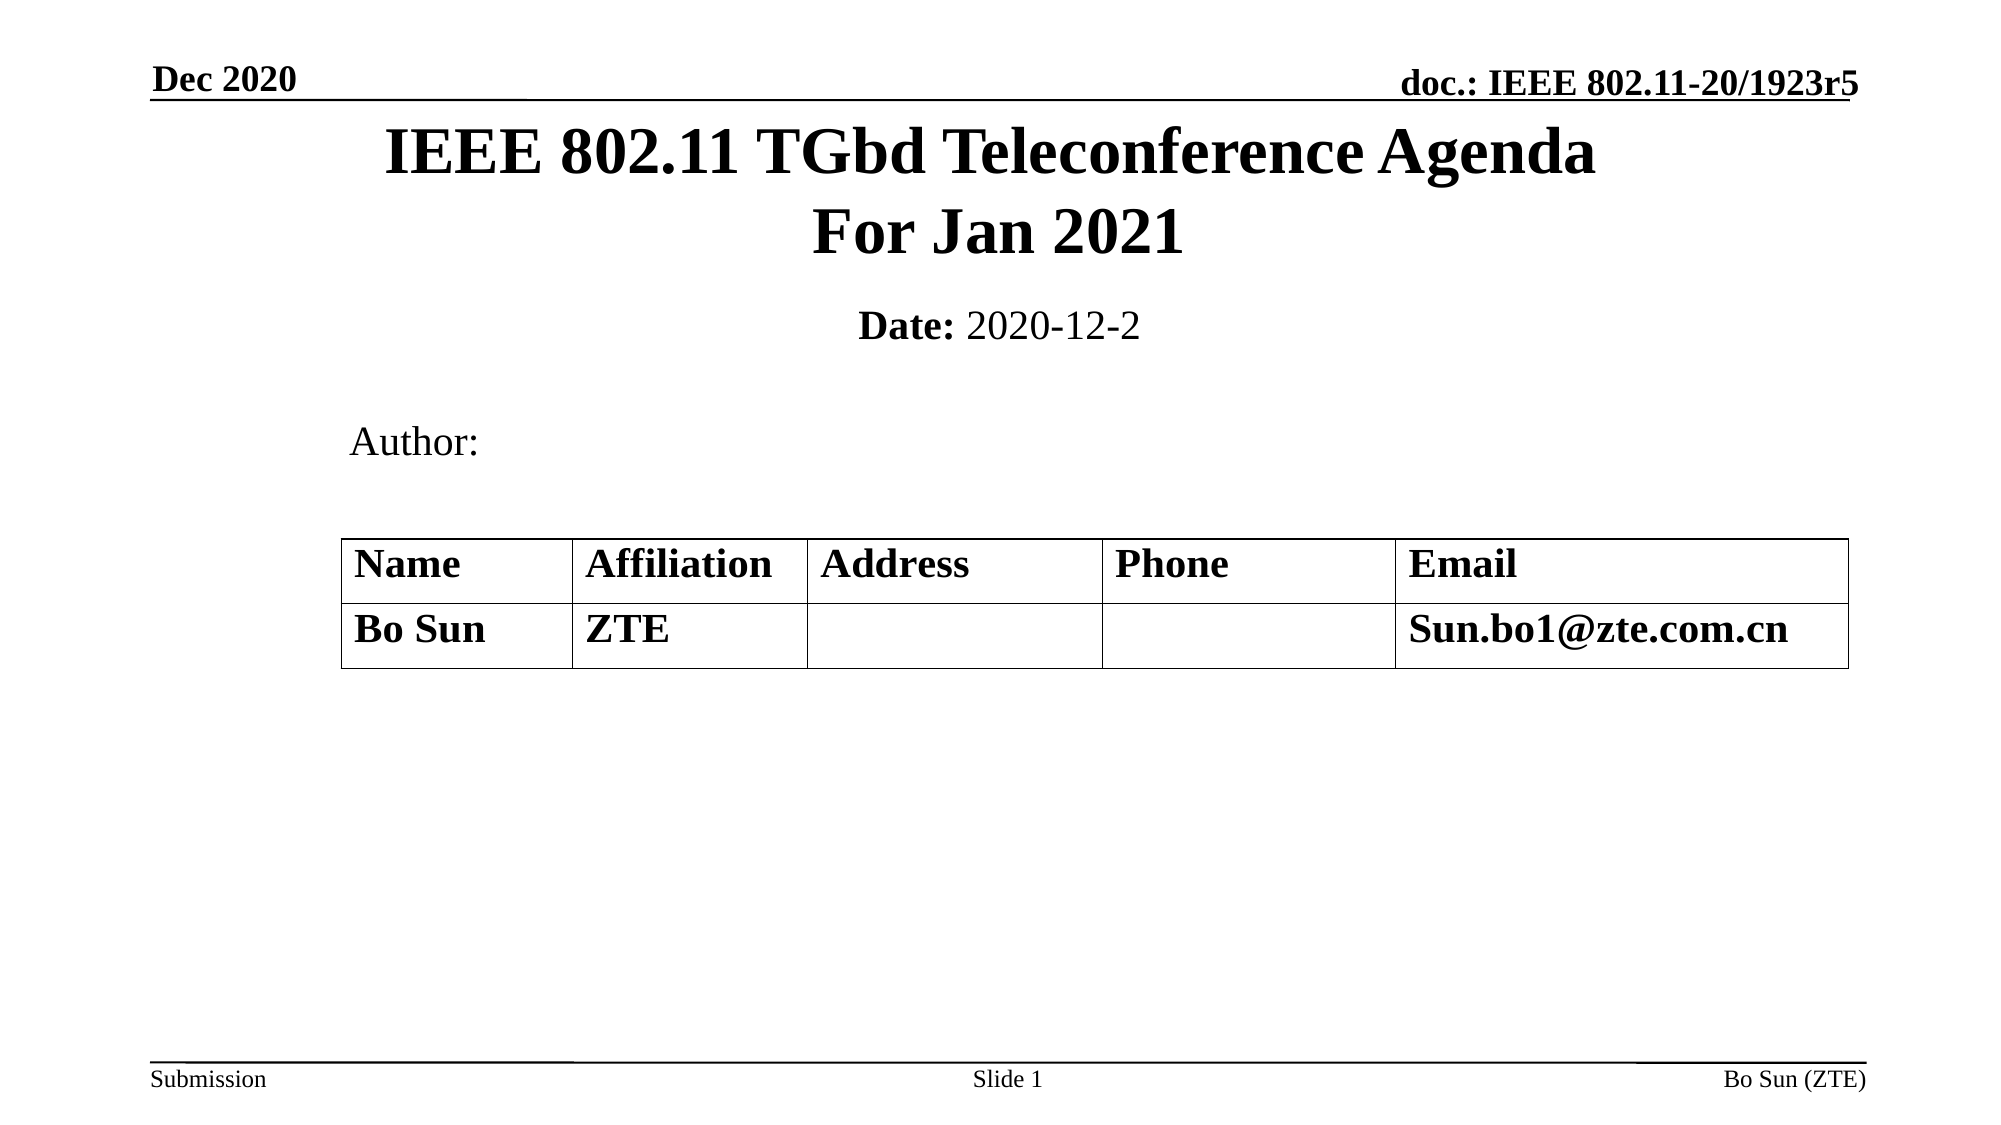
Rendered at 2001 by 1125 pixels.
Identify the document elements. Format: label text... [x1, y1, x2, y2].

text_box Date: 2020-12-2 [362, 290, 1638, 353]
text_box IEEE 802.11 TGbd Teleconference Agenda For Jan 2021 [295, 99, 1705, 275]
text_box Author: [323, 406, 562, 469]
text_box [323, 538, 1874, 723]
footer Bo Sun (ZTE) [1169, 1061, 1867, 1093]
slide_number Slide 1 [949, 1061, 1067, 1123]
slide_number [152, 54, 563, 100]
